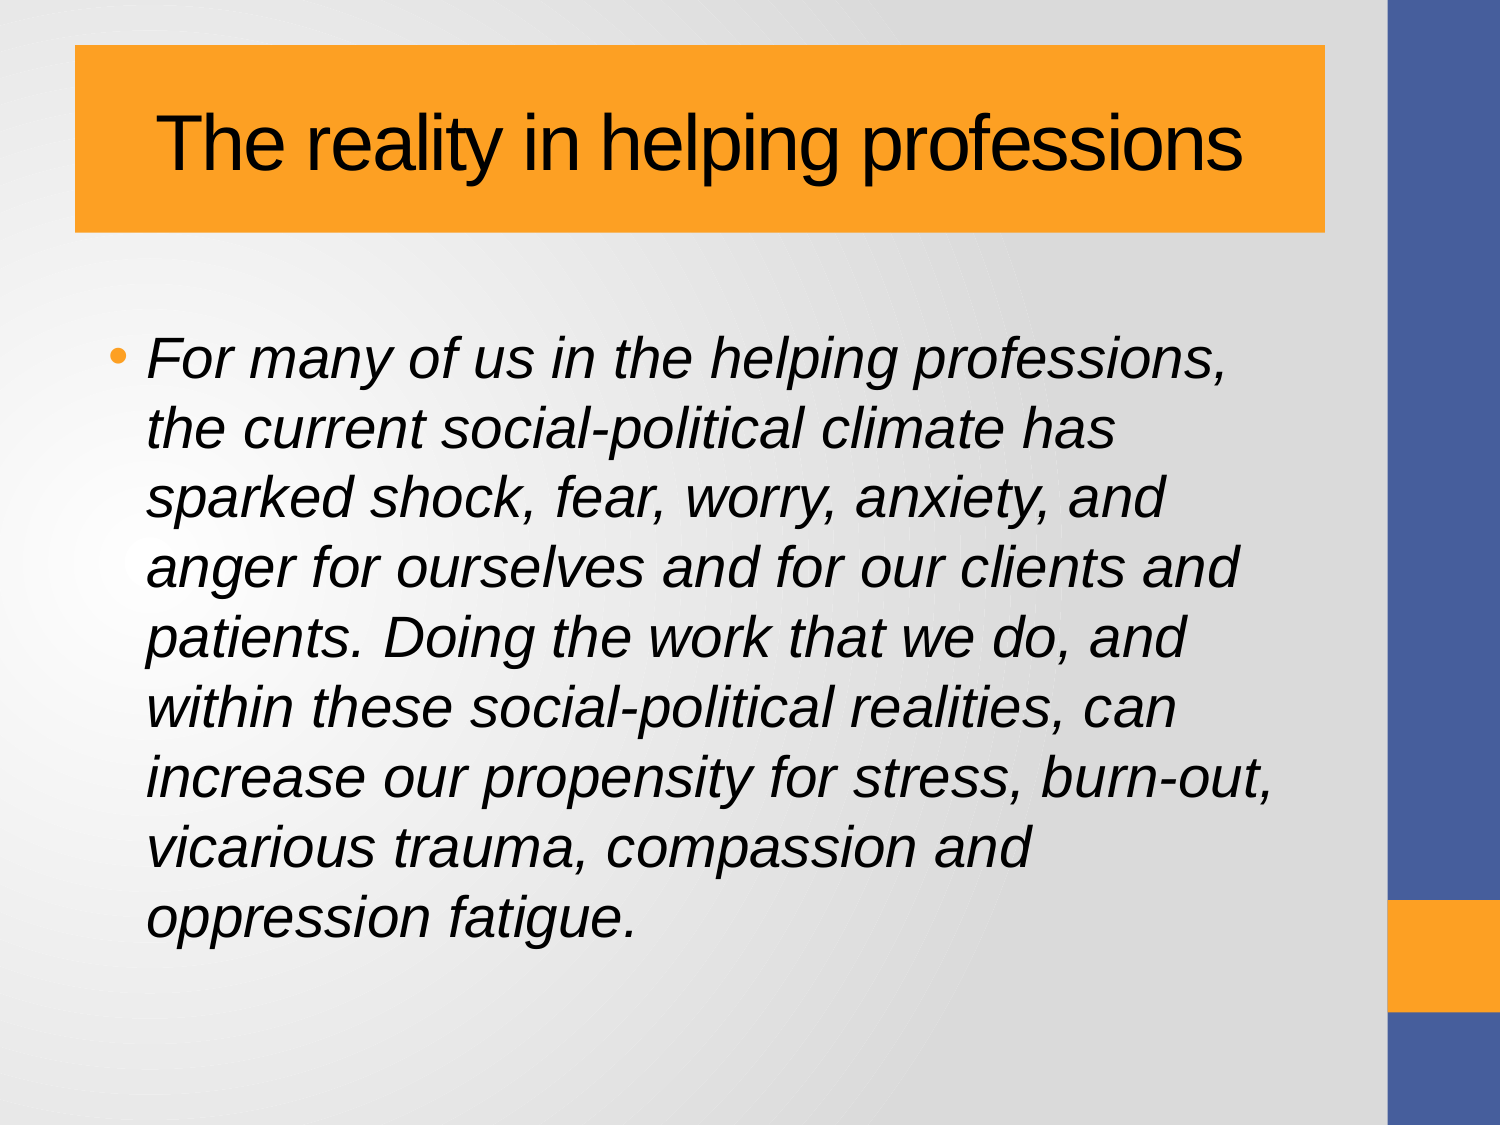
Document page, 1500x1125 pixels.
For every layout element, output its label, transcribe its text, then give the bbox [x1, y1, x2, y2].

title The reality in helping professions [75, 45, 1325, 233]
list For many of us in the helping professions, the current social-political climate has sparked shock, fear, worry, anxiety, and anger for ourselves and for our clients and patients. Doing the work that we do, and within these social-political realities, can increase our propensity for stress, burn-out, vicarious trauma, compassion and oppression fatigue. [75, 312, 1325, 1050]
